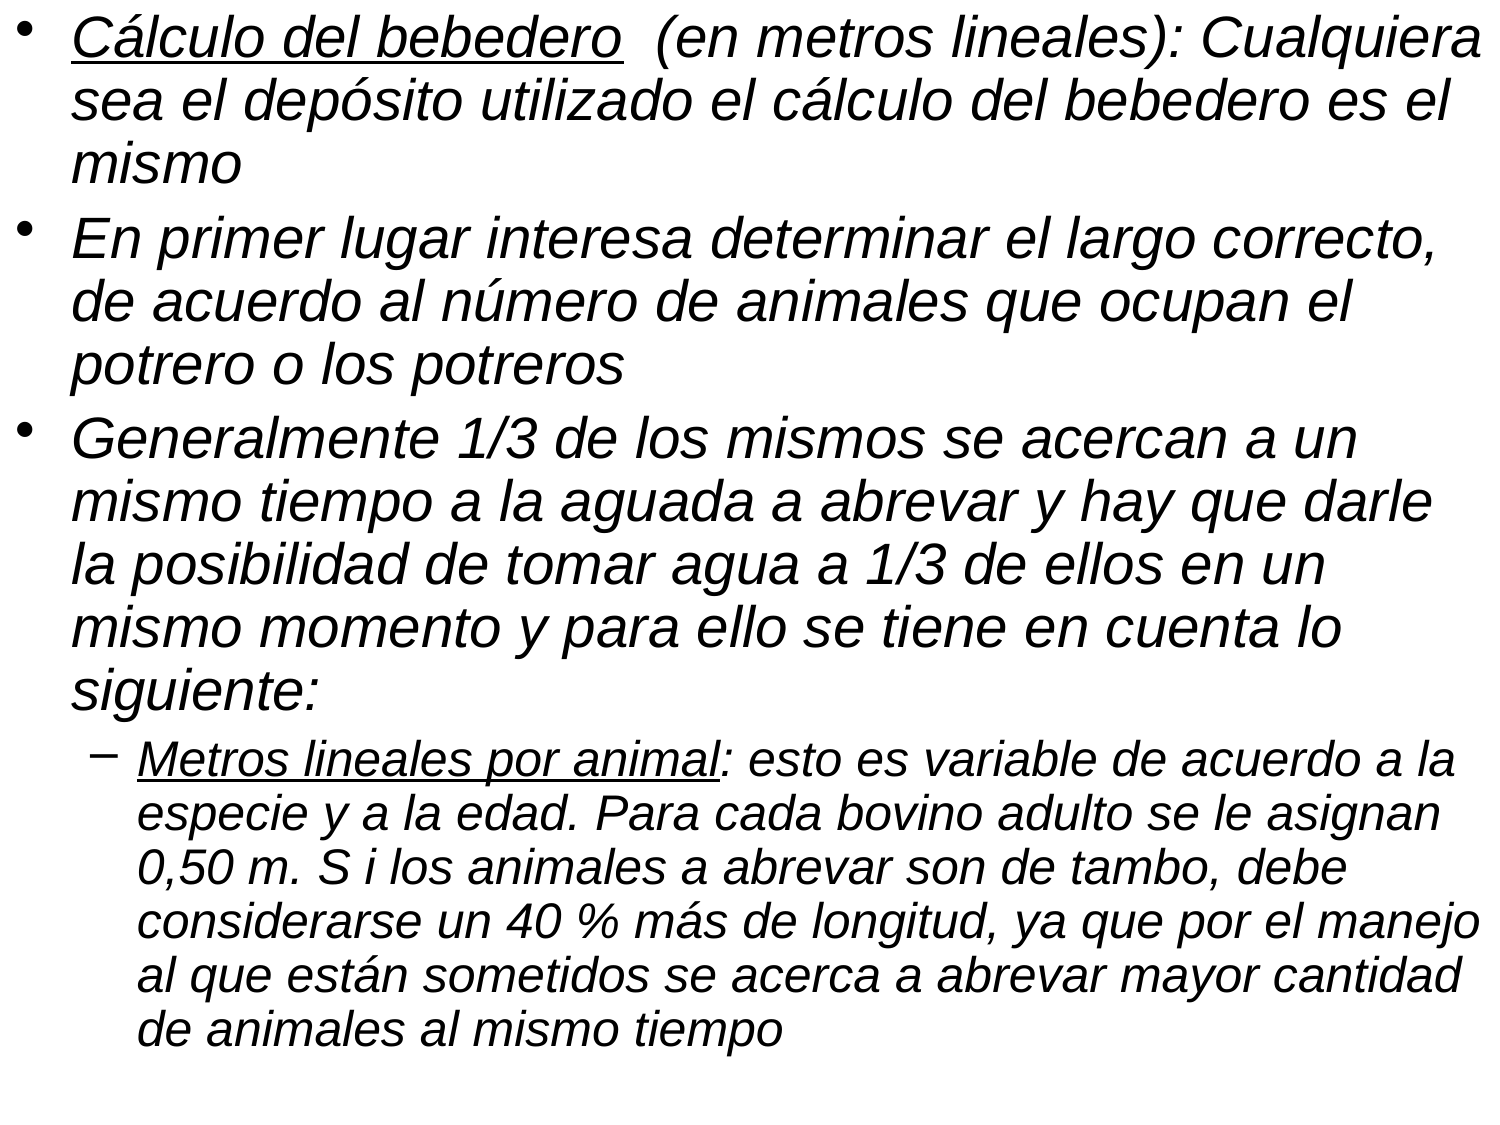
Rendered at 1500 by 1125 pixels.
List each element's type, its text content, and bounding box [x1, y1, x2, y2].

list Cálculo del bebedero (en metros lineales): Cualquiera sea el depósito utilizado el cálculo del bebedero es el mismo En primer lugar interesa determinar el largo correcto, de acuerdo al número de animales que ocupan el potrero o los potreros Generalmente 1/3 de los mismos se acercan a un mismo tiempo a la aguada a abrevar y hay que darle la posibilidad de tomar agua a 1/3 de ellos en un mismo momento y para ello se tiene en cuenta lo siguiente: Metros lineales por animal: esto es variable de acuerdo a la especie y a la edad. Para cada bovino adulto se le asignan 0,50 m. S i los animales a abrevar son de tambo, debe considerarse un 40 % más de longitud, ya que por el manejo al que están sometidos se acerca a abrevar mayor cantidad de animales al mismo tiempo [0, 0, 1500, 1125]
